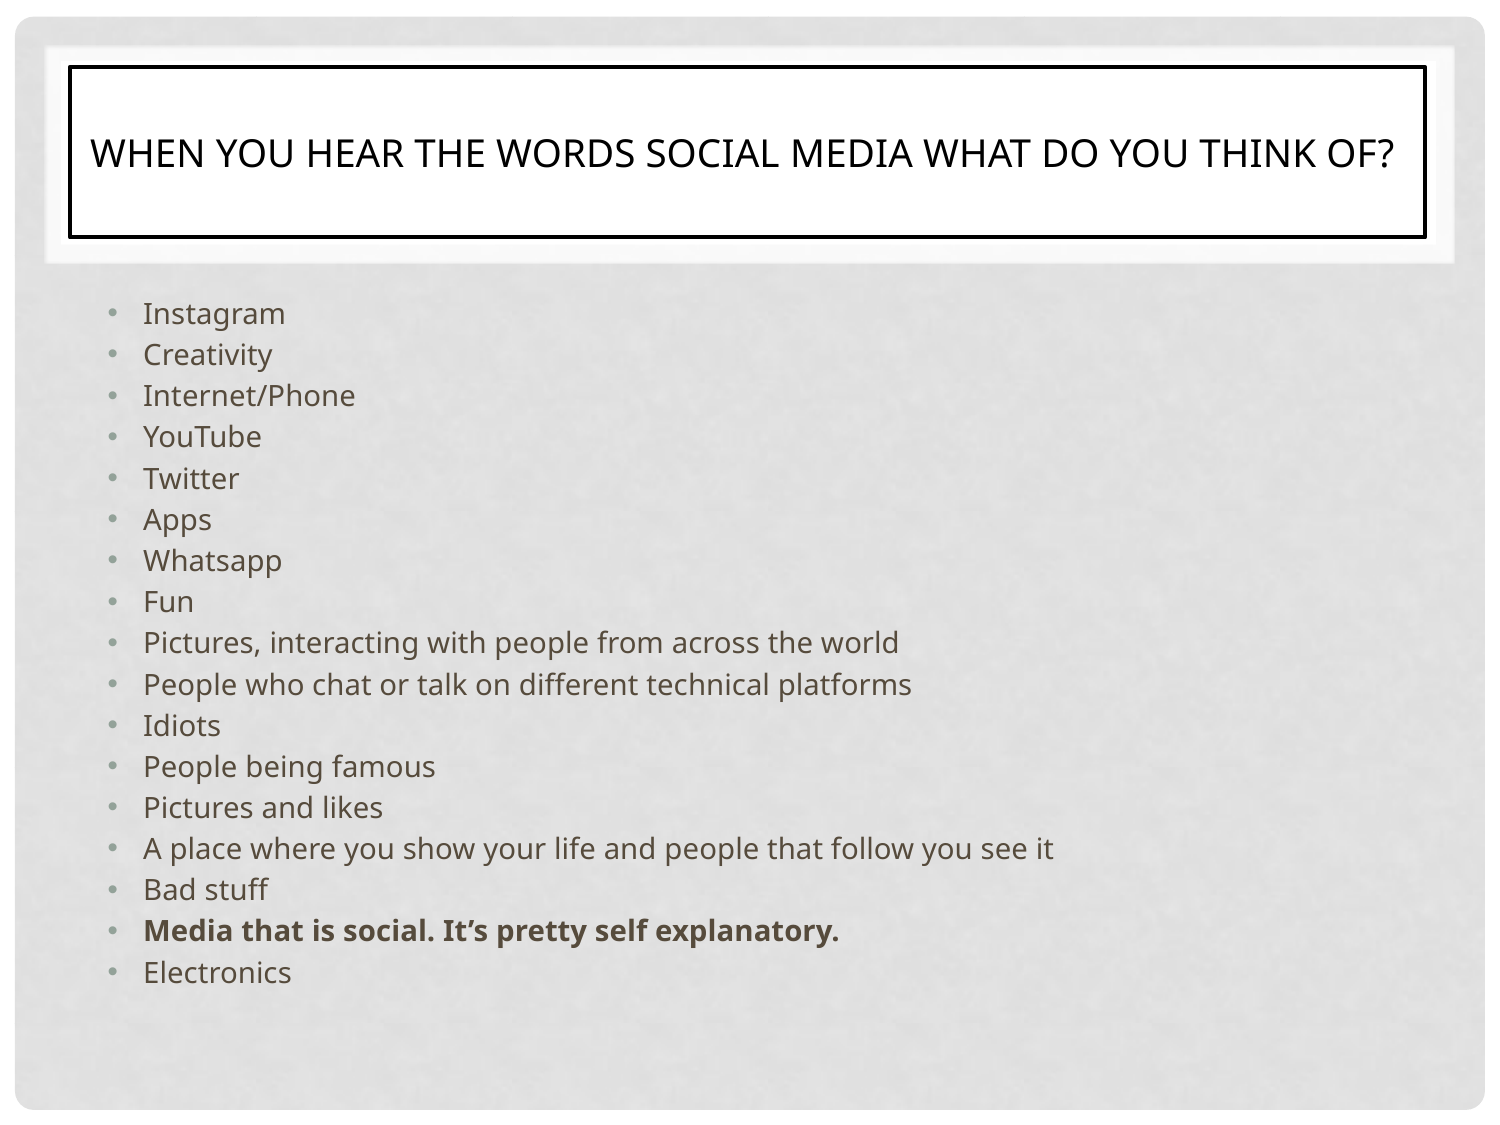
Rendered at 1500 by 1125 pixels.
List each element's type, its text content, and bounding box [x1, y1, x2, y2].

list Instagram Creativity Internet/Phone YouTube Twitter Apps Whatsapp Fun Pictures, interacting with people from across the world People who chat or talk on different technical platforms Idiots People being famous Pictures and likes A place where you show your life and people that follow you see it Bad stuff Media that is social. It’s pretty self explanatory. Electronics [75, 287, 1425, 1005]
title When you hear the words social media what do you think of? [68, 65, 1427, 239]
